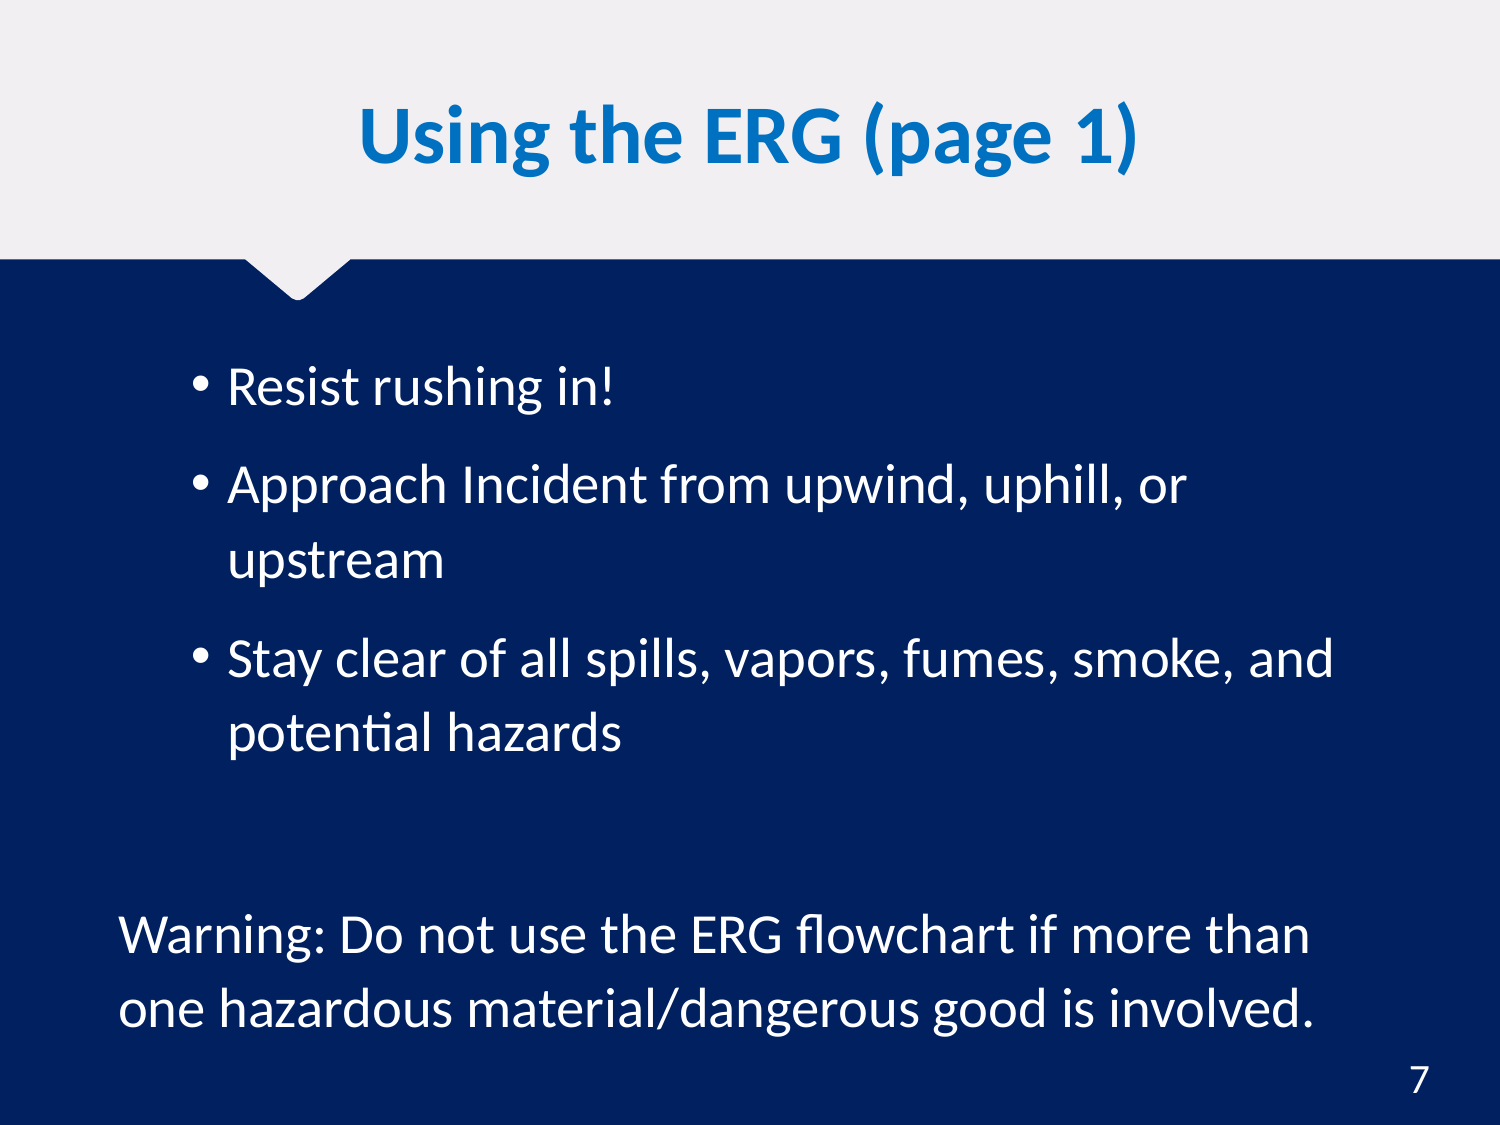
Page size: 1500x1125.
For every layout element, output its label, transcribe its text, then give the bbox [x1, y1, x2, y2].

list Resist rushing in! Approach Incident from upwind, uphill, or upstream Stay clear of all spills, vapors, fumes, smoke, and potential hazards Warning: Do not use the ERG flowchart if more than one hazardous material/dangerous good is involved. [103, 333, 1397, 1048]
title Using the ERG (page 1) [103, 36, 1397, 236]
slide_number 7 [1348, 1047, 1446, 1108]
